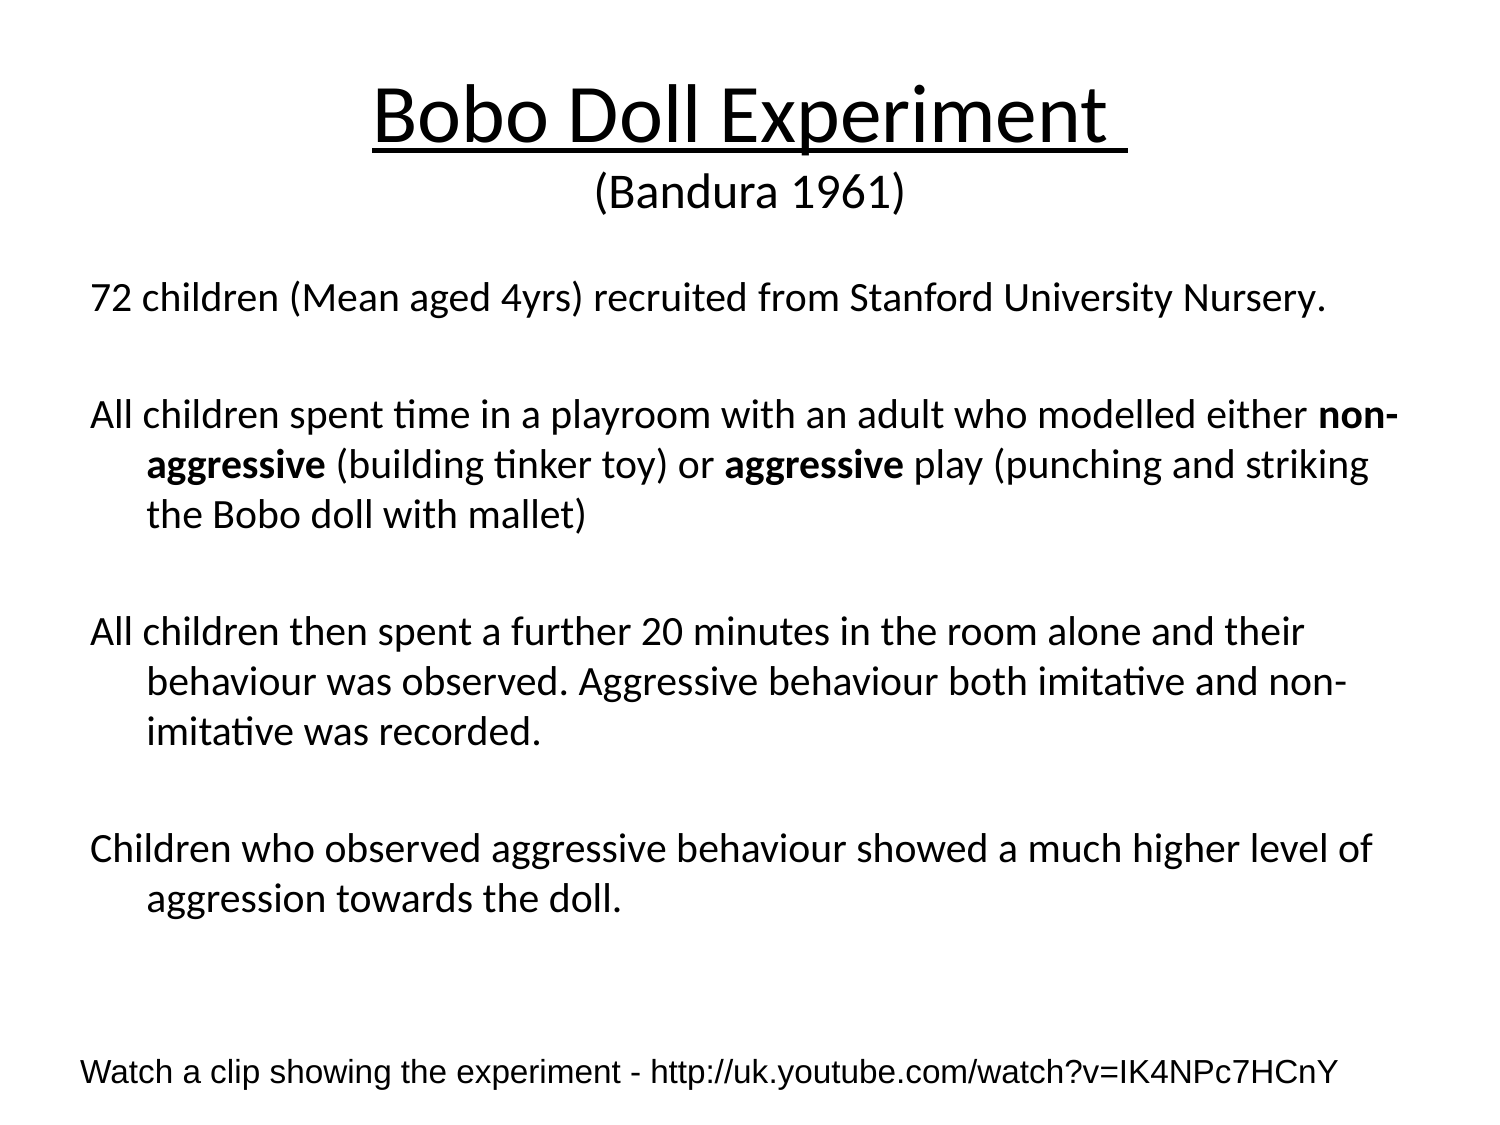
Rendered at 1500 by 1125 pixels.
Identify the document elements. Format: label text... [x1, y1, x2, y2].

list 72 children (Mean aged 4yrs) recruited from Stanford University Nursery. All children spent time in a playroom with an adult who modelled either non-aggressive (building tinker toy) or aggressive play (punching and striking the Bobo doll with mallet) All children then spent a further 20 minutes in the room alone and their behaviour was observed. Aggressive behaviour both imitative and non-imitative was recorded. Children who observed aggressive behaviour showed a much higher level of aggression towards the doll. [75, 262, 1425, 1005]
title Bobo Doll Experiment (Bandura 1961) [75, 45, 1425, 233]
text_box Watch a clip showing the experiment - http://uk.youtube.com/watch?v=IK4NPc7HCnY [65, 1042, 1356, 1098]
